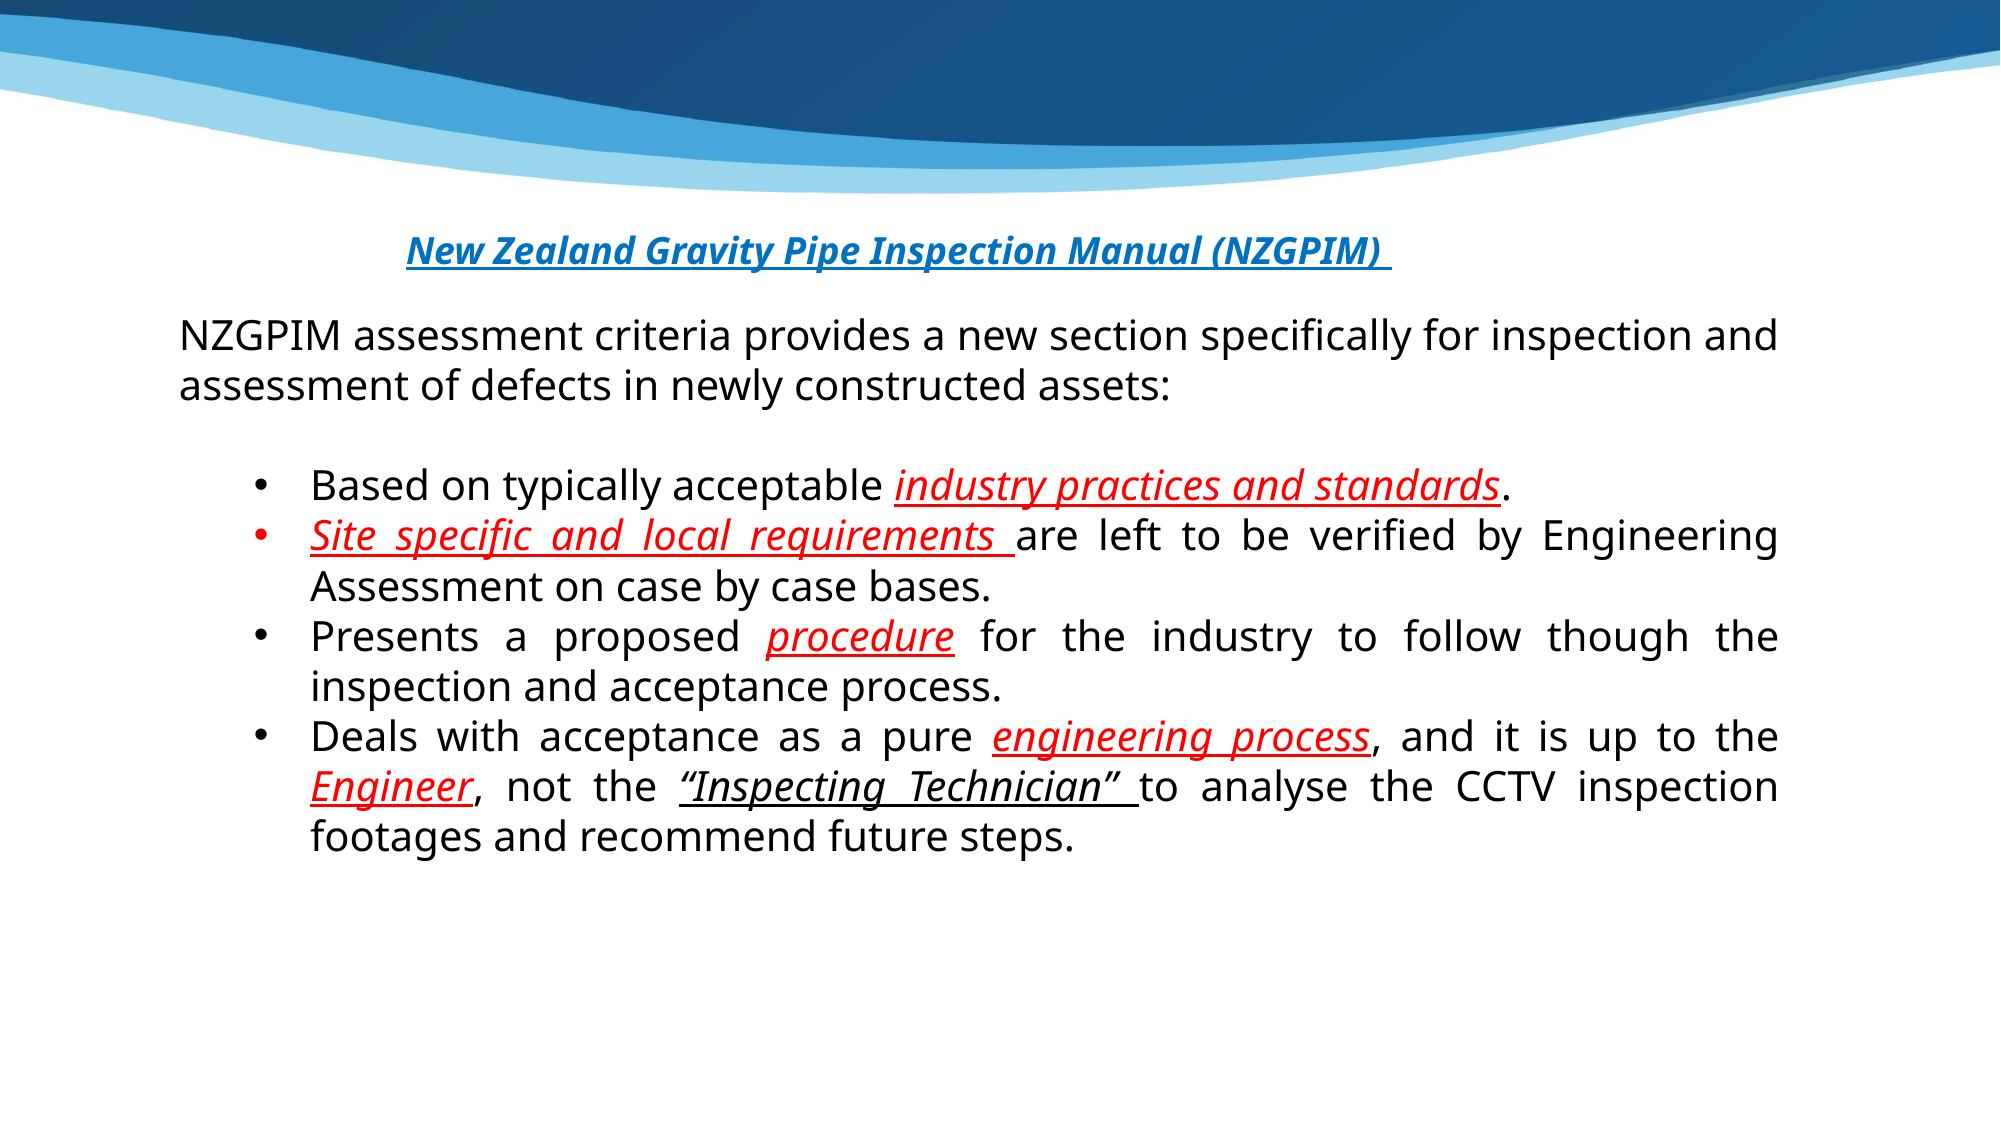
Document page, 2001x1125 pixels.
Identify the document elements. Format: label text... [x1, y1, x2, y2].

text_box New Zealand Gravity Pipe Inspection Manual (NZGPIM) [391, 219, 1609, 279]
text_box NZGPIM assessment criteria provides a new section specifically for inspection and assessment of defects in newly constructed assets: Based on typically acceptable industry practices and standards. Site specific and local requirements are left to be verified by Engineering Assessment on case by case bases. Presents a proposed procedure for the industry to follow though the inspection and acceptance process. Deals with acceptance as a pure engineering process, and it is up to the Engineer, not the “Inspecting Technician” to analyse the CCTV inspection footages and recommend future steps. [164, 301, 1795, 867]
picture [0, 0, 2000, 198]
